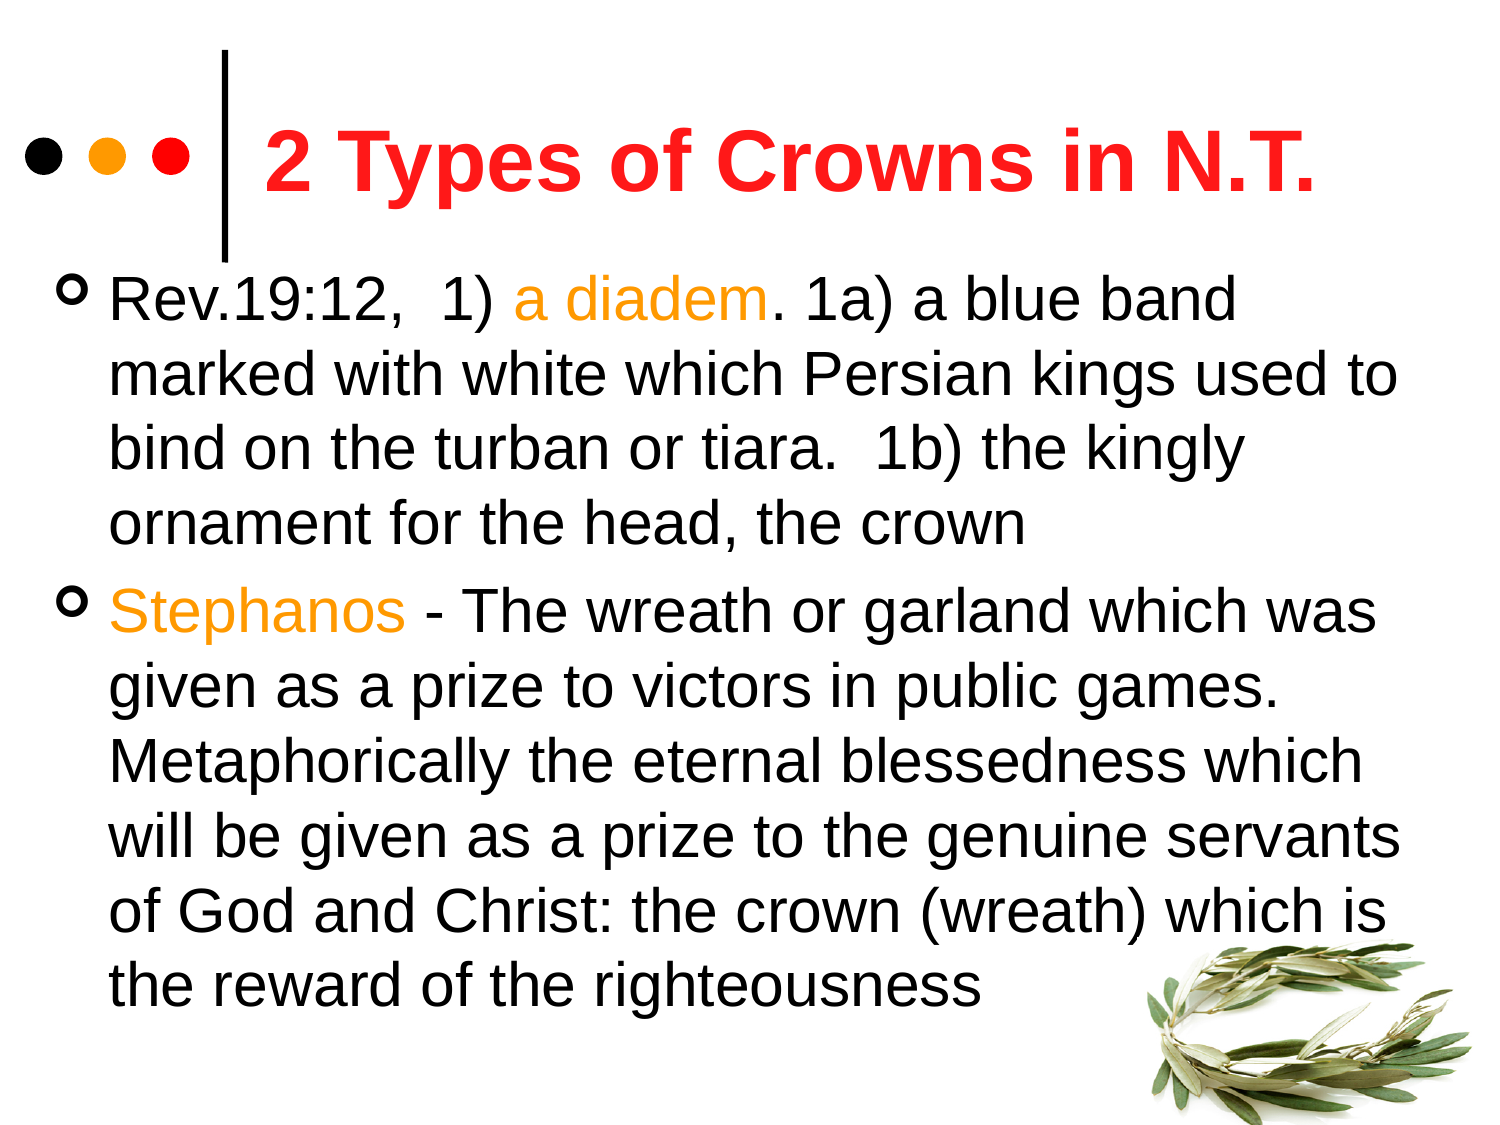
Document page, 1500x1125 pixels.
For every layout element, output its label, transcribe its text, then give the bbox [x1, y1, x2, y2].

title 2 Types of Crowns in N.T. [249, 30, 1401, 249]
list Rev.19:12, 1) a diadem. 1a) a blue band marked with white which Persian kings used to bind on the turban or tiara. 1b) the kingly ornament for the head, the crown Stephanos - The wreath or garland which was given as a prize to victors in public games. Metaphorically the eternal blessedness which will be given as a prize to the genuine servants of God and Christ: the crown (wreath) which is the reward of the righteousness [37, 249, 1463, 1088]
picture [1137, 937, 1474, 1125]
